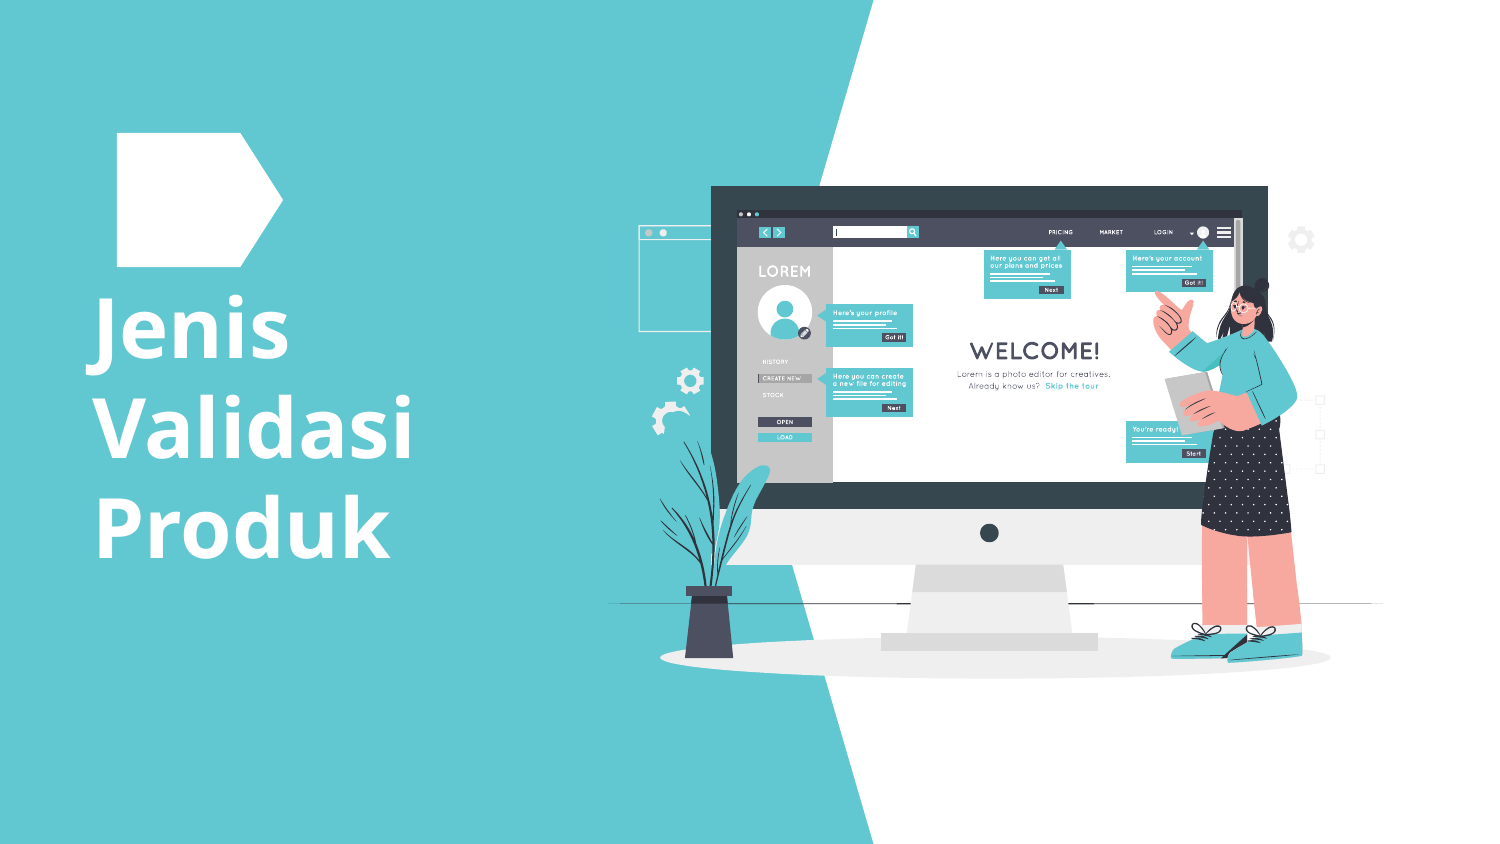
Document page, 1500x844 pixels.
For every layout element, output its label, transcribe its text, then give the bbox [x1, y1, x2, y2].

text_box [607, 185, 1384, 679]
title Jenis Validasi Produk [77, 340, 602, 511]
